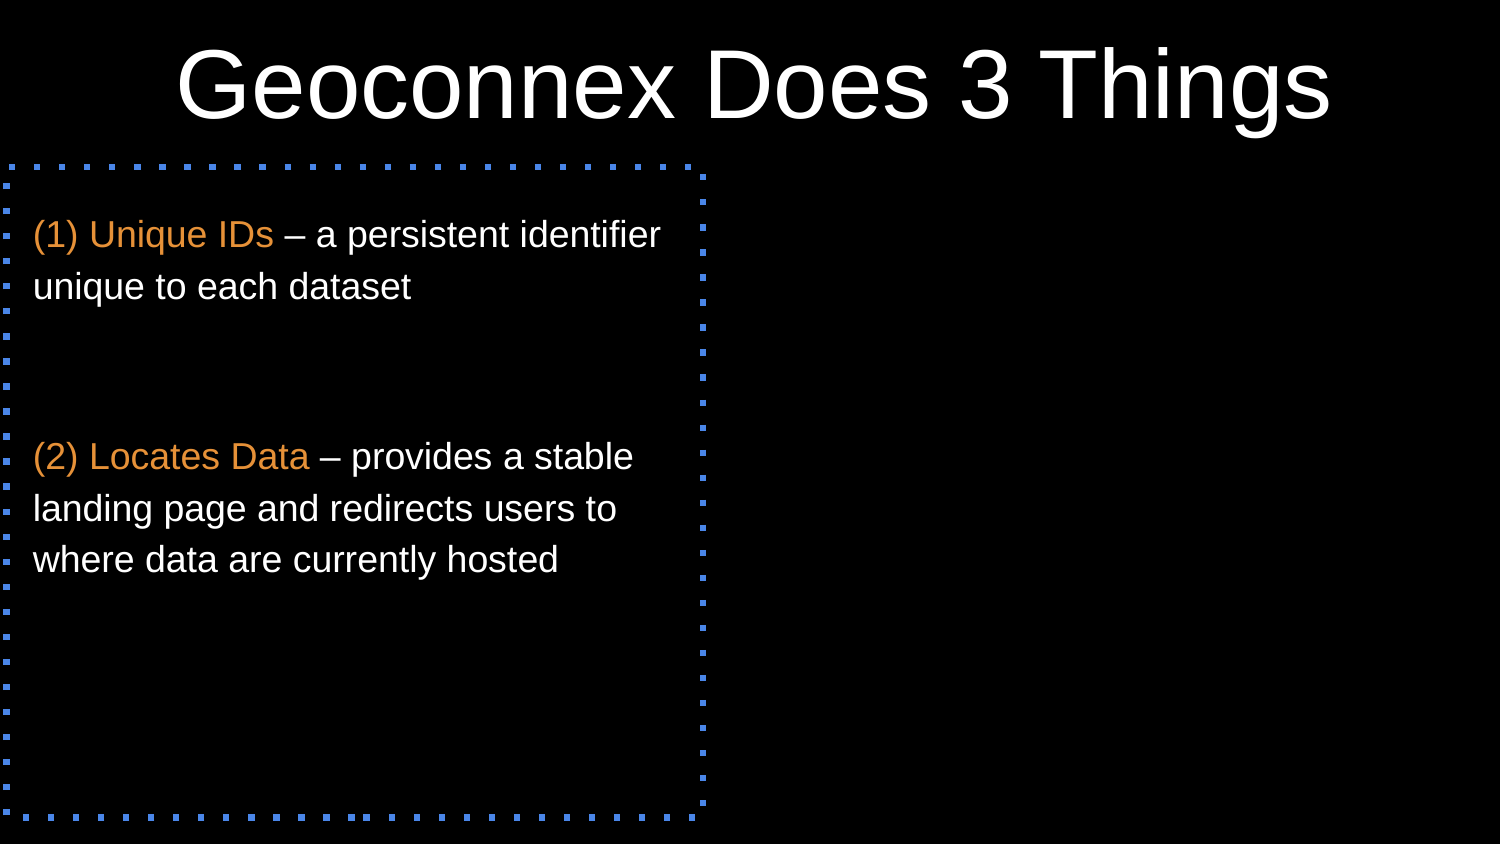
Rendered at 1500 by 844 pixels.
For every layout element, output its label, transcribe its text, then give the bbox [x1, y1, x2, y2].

text_box Geoconnex Does 3 Things [160, 5, 1481, 187]
text_box sdfsfsdfs [6, 166, 703, 818]
text_box (1) Unique IDs – a persistent identifier unique to each dataset (2) Locates Data – provides a stable landing page and redirects users to where data are currently hosted [17, 188, 703, 809]
